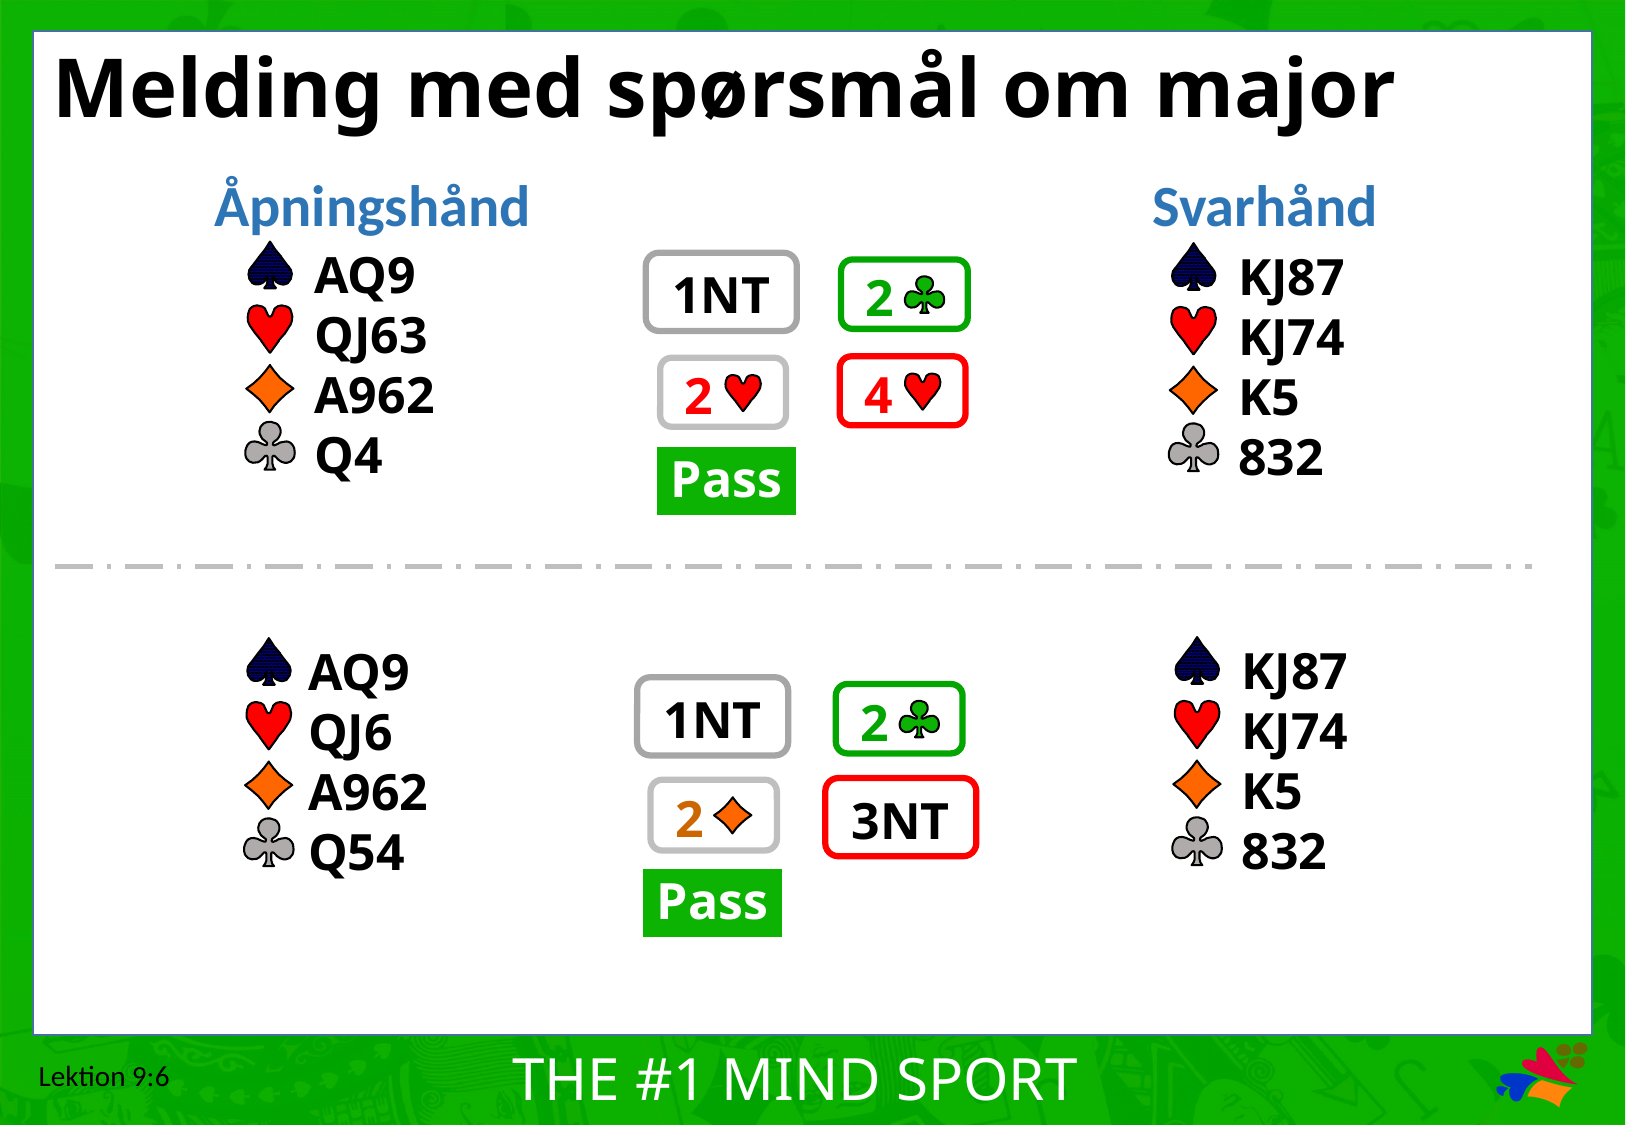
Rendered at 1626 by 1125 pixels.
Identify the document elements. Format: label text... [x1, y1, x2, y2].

text_box Pass [657, 447, 796, 515]
text_box 3NT [824, 776, 978, 858]
text_box Svarhånd [1137, 160, 1393, 246]
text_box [839, 356, 966, 426]
text_box Åpningshånd [199, 160, 546, 246]
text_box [650, 779, 777, 851]
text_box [245, 236, 460, 495]
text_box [1172, 631, 1374, 890]
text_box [1168, 237, 1370, 496]
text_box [841, 259, 968, 329]
picture [0, 0, 1626, 1125]
text_box 1NT [636, 676, 790, 757]
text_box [660, 357, 786, 427]
text_box 1NT [644, 251, 798, 332]
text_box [835, 684, 963, 754]
title Melding med spørsmål om major [37, 38, 1554, 144]
text_box Pass [643, 869, 782, 937]
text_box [244, 633, 449, 891]
